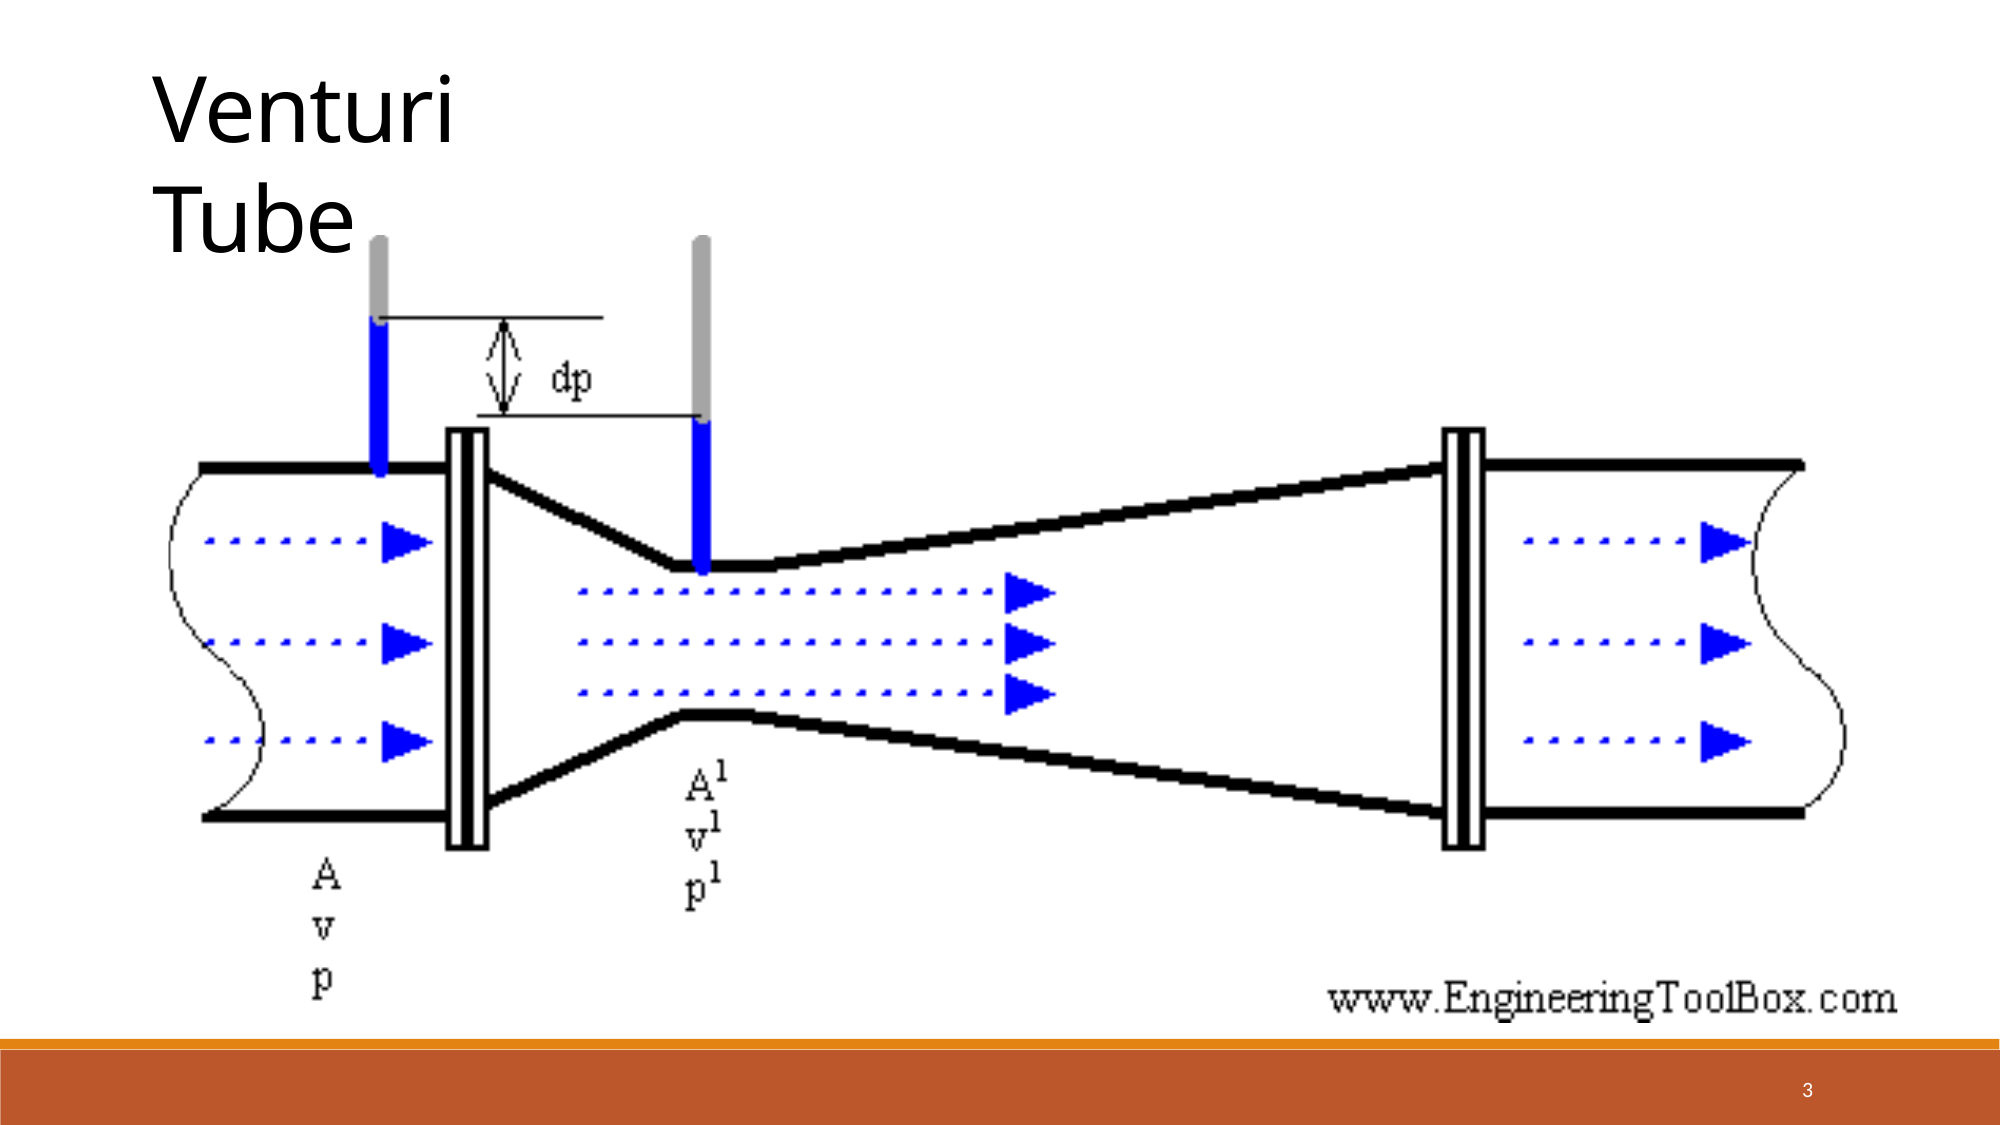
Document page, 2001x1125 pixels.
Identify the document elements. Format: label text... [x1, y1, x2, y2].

title Venturi Tube [150, 48, 615, 271]
text_box [168, 235, 1898, 1023]
slide_number 3 [1797, 1078, 1829, 1125]
